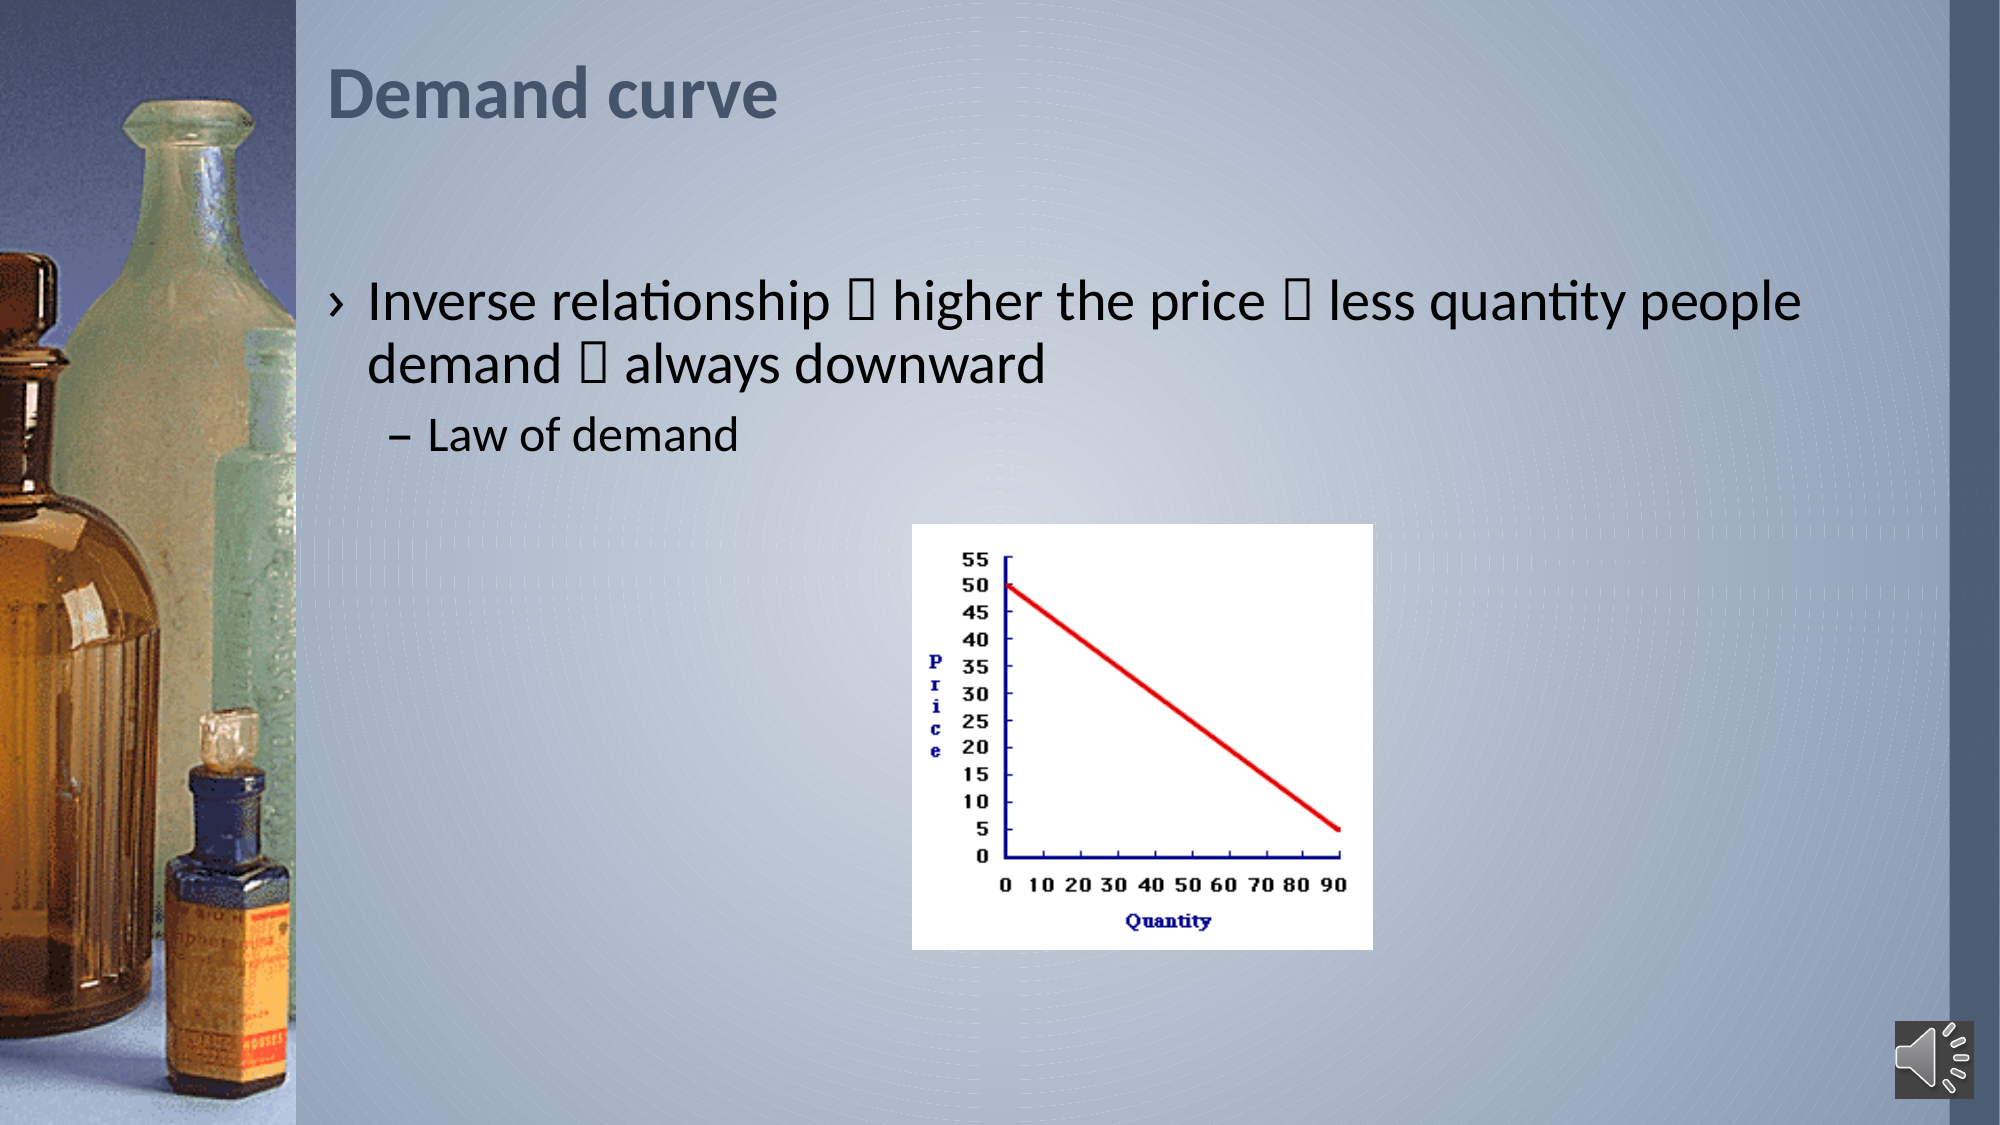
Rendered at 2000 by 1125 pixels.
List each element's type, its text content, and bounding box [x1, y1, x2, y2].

picture [0, 0, 296, 1125]
title Demand curve [312, 29, 1867, 233]
list Inverse relationship  higher the price  less quantity people demand  always downward Law of demand [312, 262, 1867, 1013]
picture [912, 524, 1373, 950]
picture [1894, 1019, 1975, 1100]
